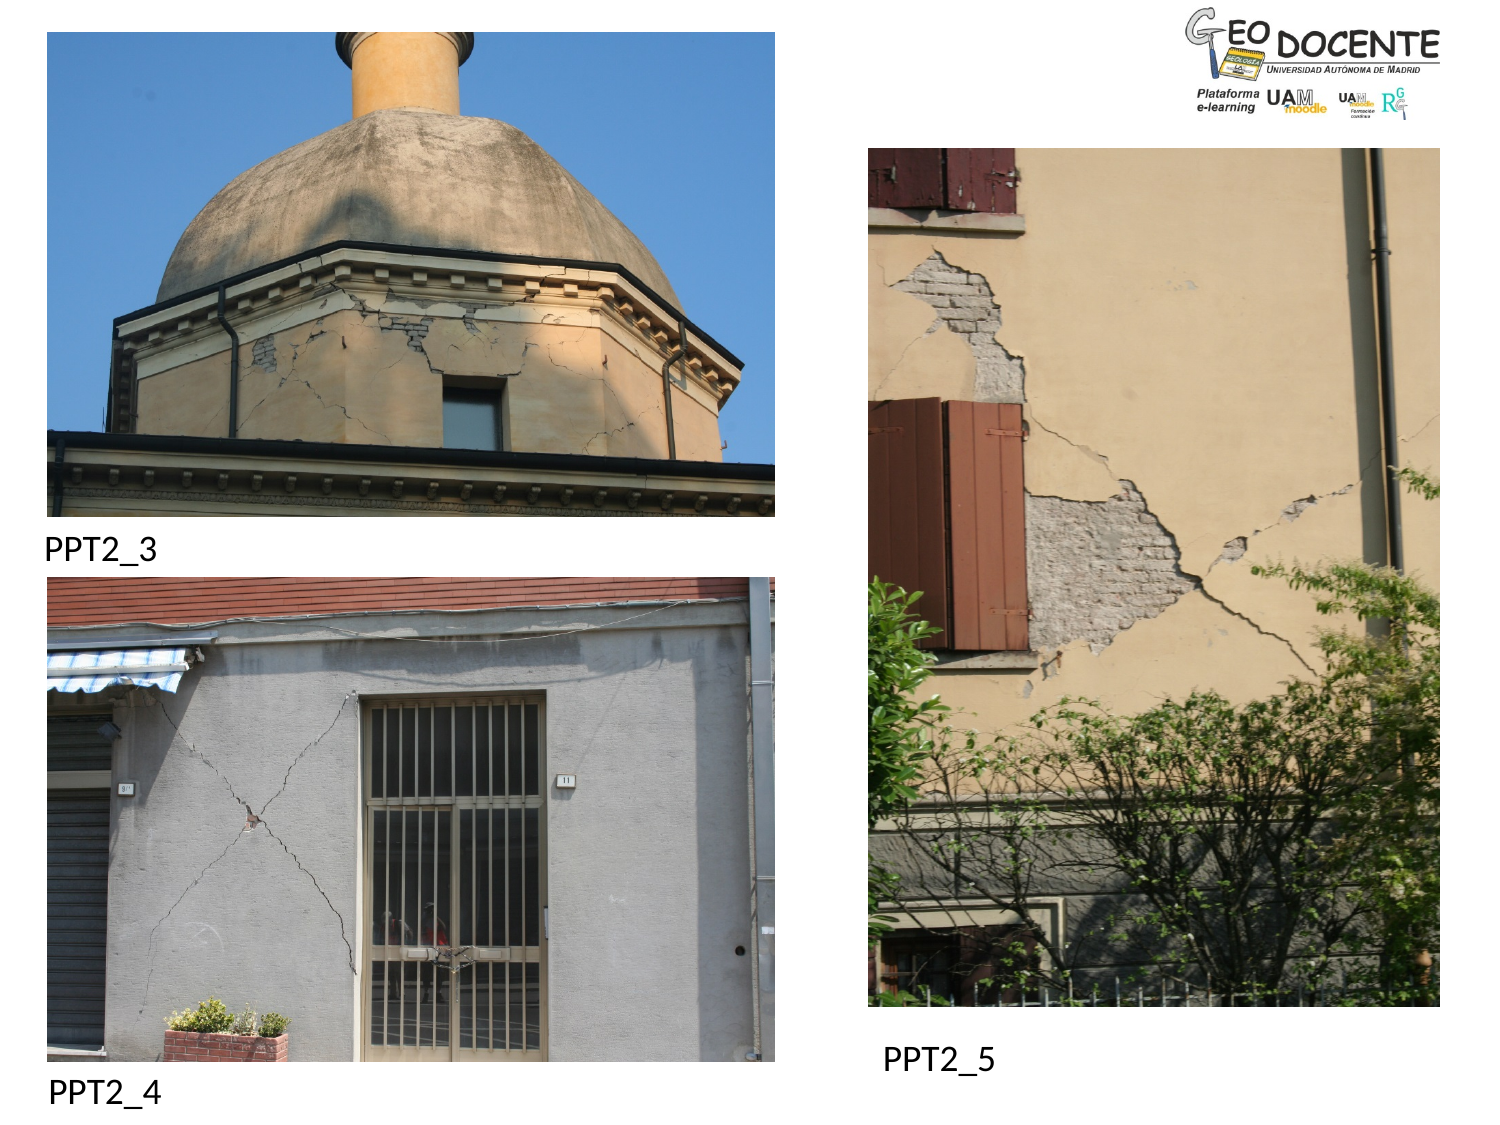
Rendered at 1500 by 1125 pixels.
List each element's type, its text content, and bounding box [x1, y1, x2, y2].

picture [867, 148, 1440, 1007]
picture [47, 577, 775, 1063]
picture [46, 31, 775, 518]
text_box PPT2_4 [33, 1060, 235, 1120]
text_box PPT2_5 [868, 1027, 1069, 1087]
text_box PPT2_3 [29, 516, 231, 577]
picture [1185, 6, 1440, 121]
